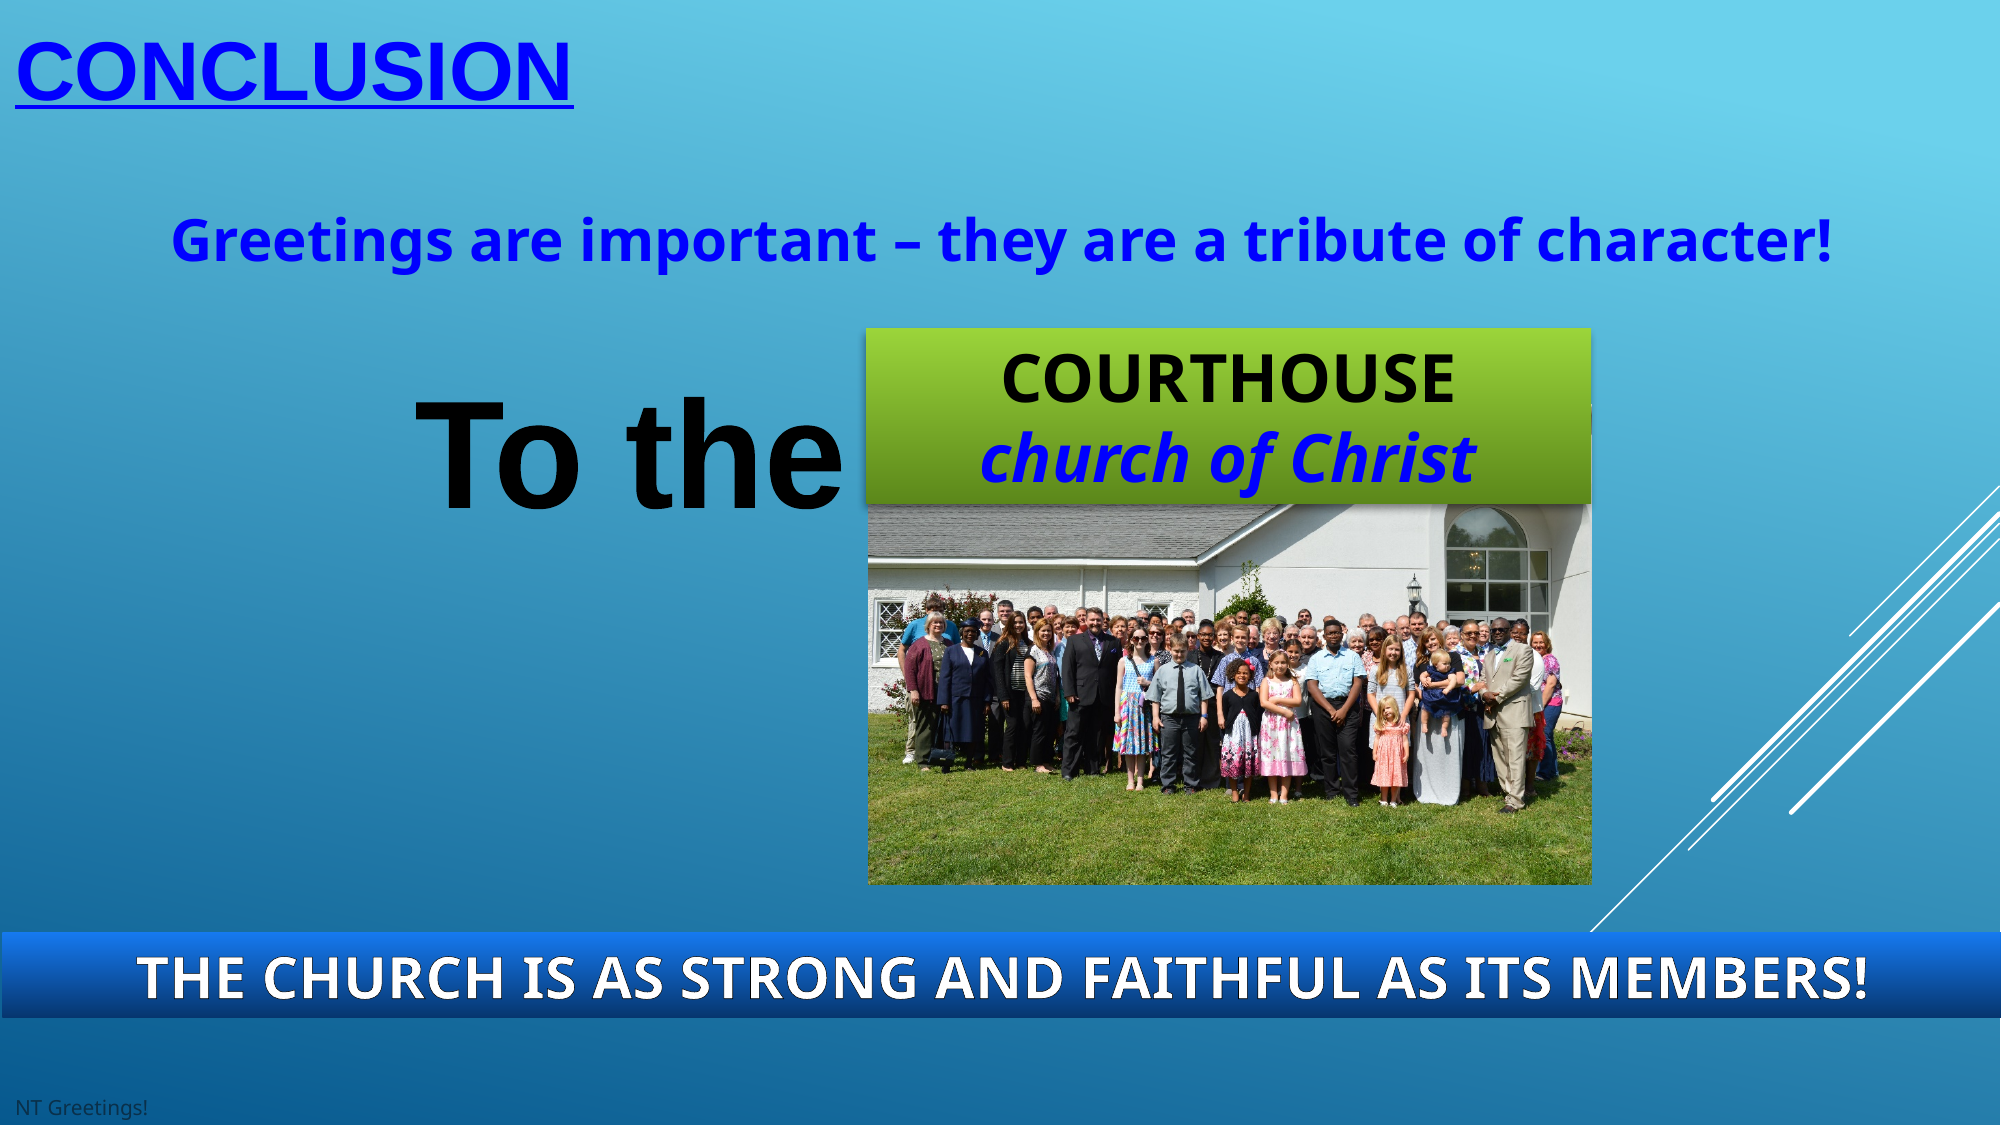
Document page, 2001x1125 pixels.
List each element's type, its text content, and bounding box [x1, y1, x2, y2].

title Conclusion [0, 0, 2000, 138]
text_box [415, 328, 1592, 886]
text_box The church is as strong and faithful as its members! [2, 932, 2000, 1018]
footer NT Greetings! [0, 1087, 613, 1121]
text_box Greetings are important – they are a tribute of character! [2, 195, 2000, 280]
